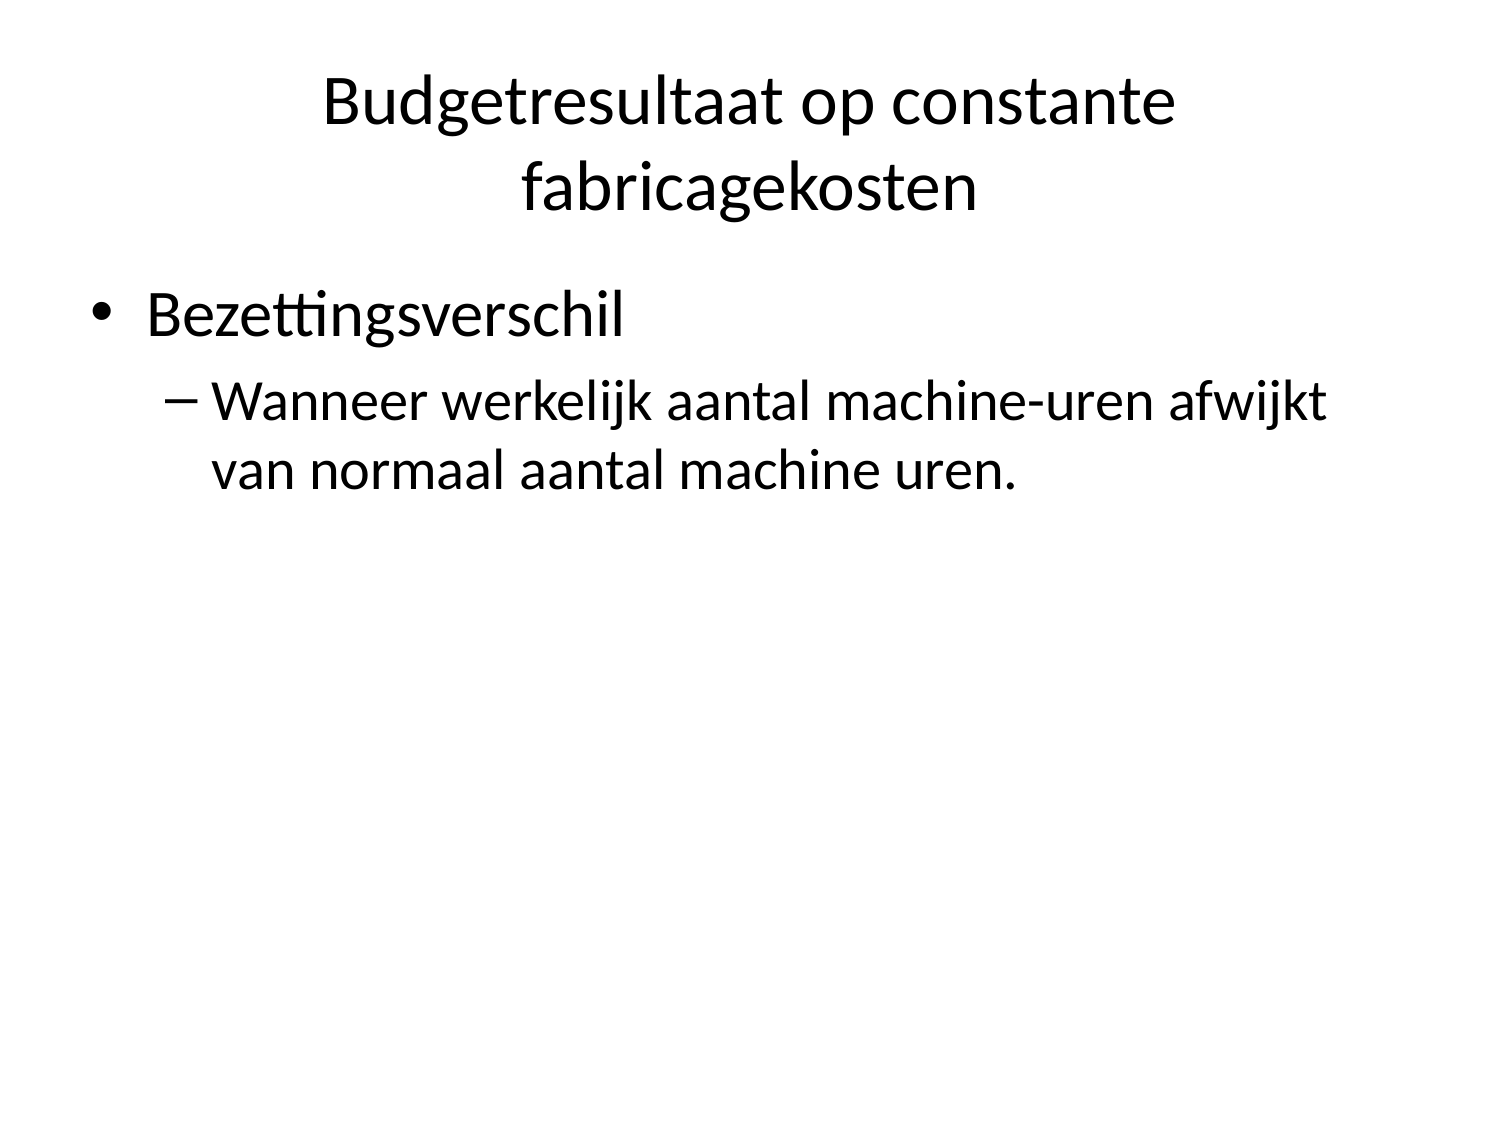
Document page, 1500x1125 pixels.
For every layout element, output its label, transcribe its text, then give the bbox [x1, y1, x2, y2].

title Budgetresultaat op constante fabricagekosten [75, 45, 1425, 233]
list Bezettingsverschil Wanneer werkelijk aantal machine-uren afwijkt van normaal aantal machine uren. [75, 262, 1425, 1005]
